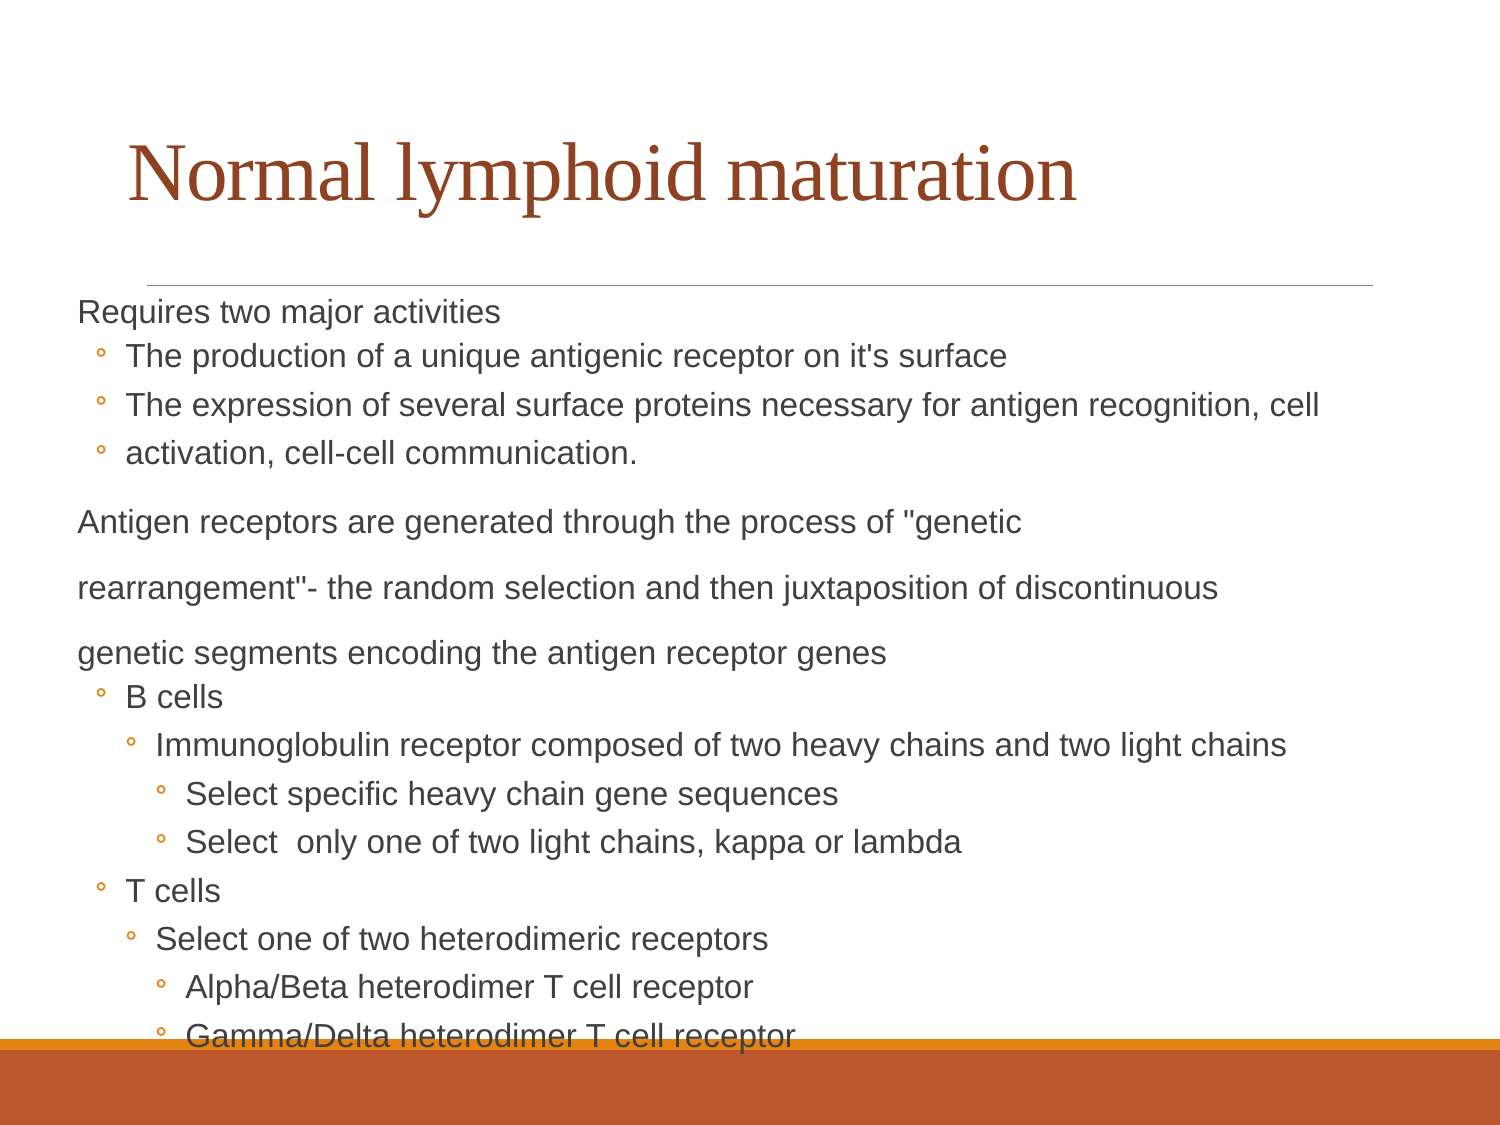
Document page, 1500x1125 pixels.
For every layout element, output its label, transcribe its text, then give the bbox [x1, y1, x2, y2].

list Requires two major activities The production of a unique antigenic receptor on it's surface The expression of several surface proteins necessary for antigen recognition, cell activation, cell-cell communication. Antigen receptors are generated through the process of "genetic rearrangement"- the random selection and then juxtaposition of discontinuous genetic segments encoding the antigen receptor genes B cells Immunoglobulin receptor composed of two heavy chains and two light chains Select specific heavy chain gene sequences Select only one of two light chains, kappa or lambda T cells Select one of two heterodimeric receptors Alpha/Beta heterodimer T cell receptor Gamma/Delta heterodimer T cell receptor [62, 287, 1450, 1013]
title Normal lymphoid maturation [112, 37, 1388, 225]
